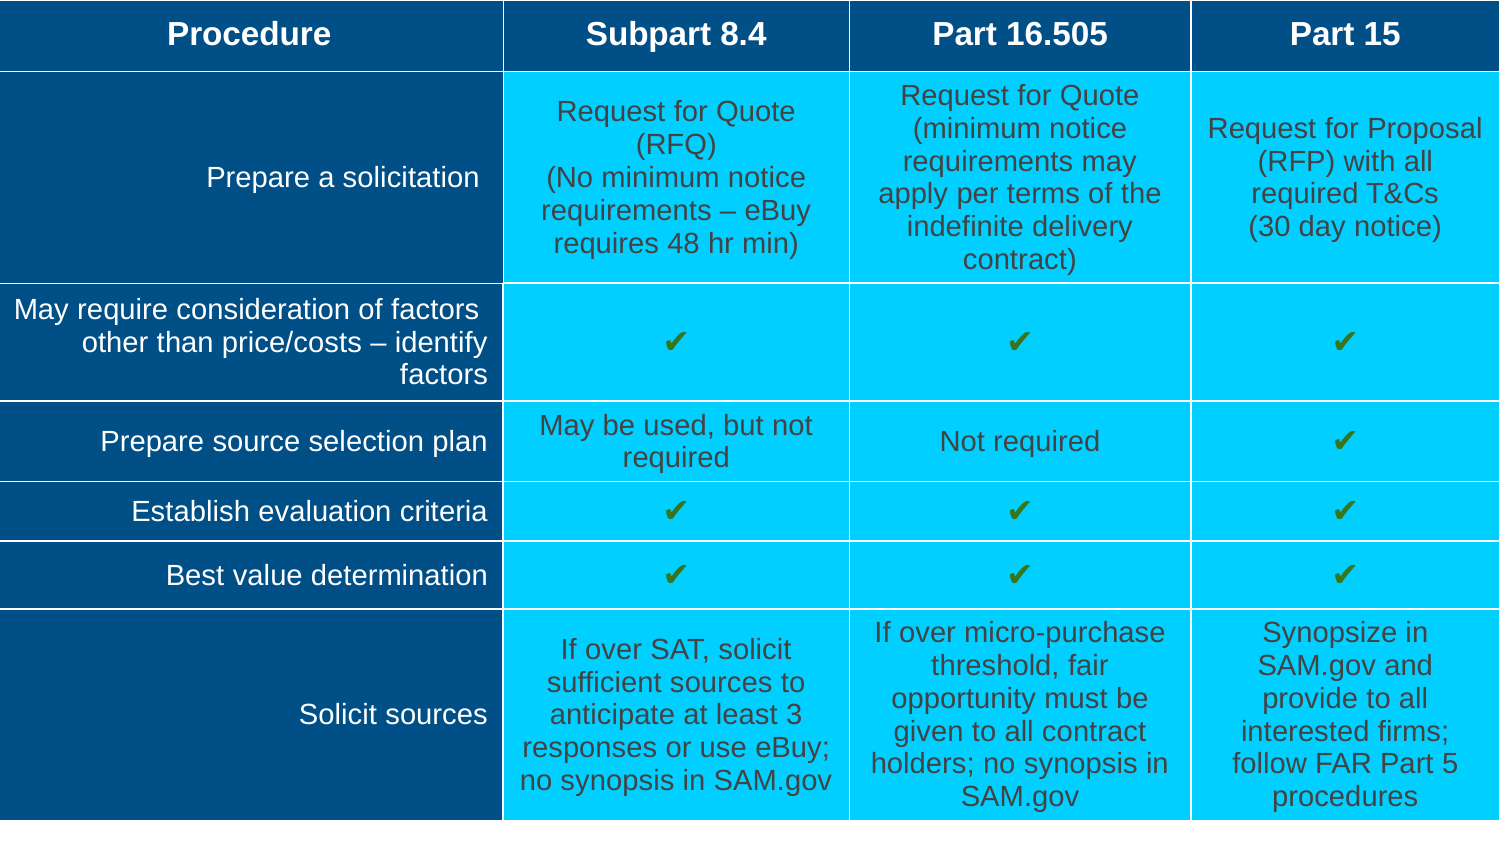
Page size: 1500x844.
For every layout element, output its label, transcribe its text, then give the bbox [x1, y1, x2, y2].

table_cell ✔ [1192, 542, 1499, 608]
table_cell Establish evaluation criteria [0, 482, 502, 540]
table_header Procedure [0, 1, 503, 71]
table_cell ✔ [1192, 284, 1499, 400]
table_cell May be used, but not required [504, 402, 849, 481]
table_cell ✔ [850, 284, 1190, 400]
table_cell ✔ [504, 482, 849, 540]
table_cell ✔ [1192, 402, 1499, 481]
table_cell Best value determination [0, 542, 502, 608]
table_cell Prepare source selection plan [0, 402, 502, 481]
table_cell Request for Proposal (RFP) with all required T&Cs (30 day notice) [1192, 72, 1499, 282]
table_cell ✔ [850, 542, 1190, 608]
table_cell ✔ [504, 542, 849, 608]
table_header Subpart 8.4 [504, 1, 849, 71]
table_cell May require consideration of factors other than price/costs – identify factors [0, 284, 502, 400]
table_cell Not required [850, 402, 1190, 481]
table_cell Solicit sources [0, 610, 502, 820]
table_cell Request for Quote (minimum notice requirements may apply per terms of the indefinite delivery contract) [850, 72, 1190, 282]
table_cell ✔ [850, 482, 1190, 540]
table_cell Prepare a solicitation [0, 72, 503, 283]
table_cell Request for Quote (RFQ) (No minimum notice requirements – eBuy requires 48 hr min) [504, 72, 849, 282]
table_cell If over micro-purchase threshold, fair opportunity must be given to all contract holders; no synopsis in SAM.gov [850, 610, 1190, 820]
table_header Part 15 [1192, 1, 1499, 71]
table_cell ✔ [504, 284, 849, 400]
table_cell ✔ [1192, 482, 1499, 540]
table_header Part 16.505 [850, 1, 1190, 71]
table_cell If over SAT, solicit sufficient sources to anticipate at least 3 responses or use eBuy; no synopsis in SAM.gov [504, 610, 849, 820]
table_cell Synopsize in SAM.gov and provide to all interested firms; follow FAR Part 5 procedures [1192, 610, 1499, 820]
